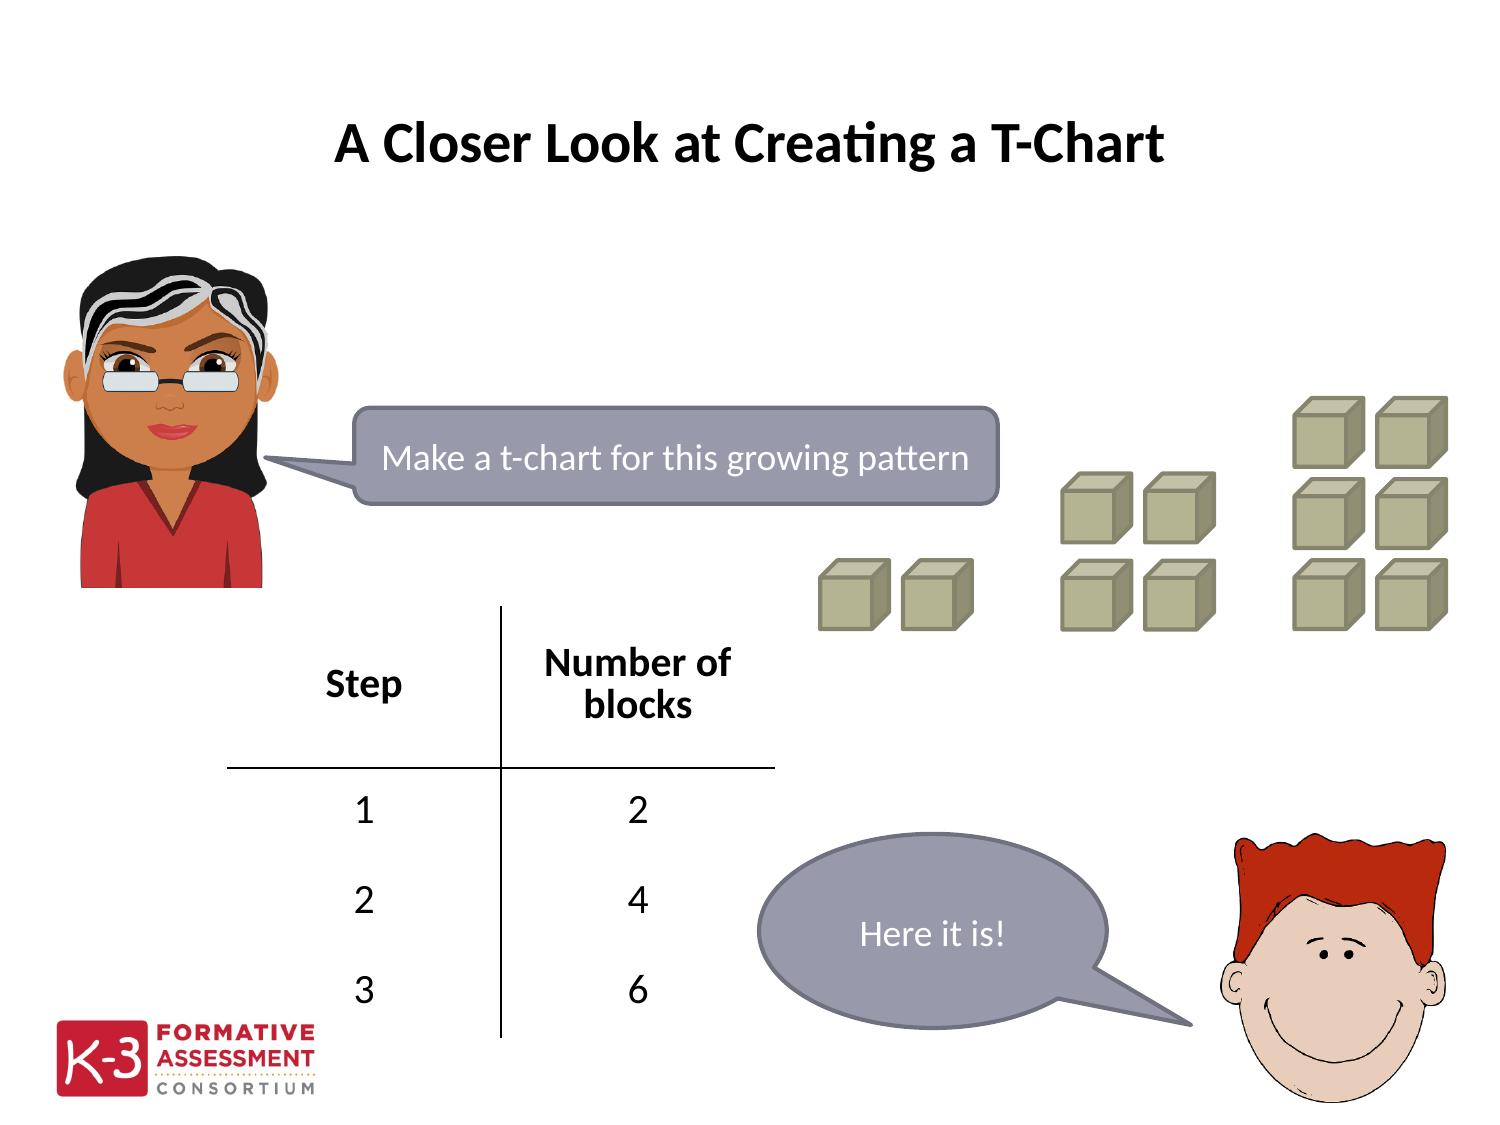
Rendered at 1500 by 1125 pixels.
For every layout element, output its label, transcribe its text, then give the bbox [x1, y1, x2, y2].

text_box [1375, 395, 1449, 469]
title A Closer Look at Creating a T-Chart [75, 45, 1425, 233]
text_box [1292, 558, 1366, 632]
text_box [1375, 558, 1449, 632]
text_box Here it is! [775, 831, 1194, 1031]
table_cell 2 [502, 769, 775, 858]
picture [46, 1012, 326, 1105]
text_box [1292, 395, 1366, 469]
text_box [1060, 558, 1134, 632]
text_box [900, 558, 974, 632]
text_box [1143, 471, 1217, 545]
text_box [818, 558, 892, 632]
picture [1220, 833, 1447, 1103]
table_cell 1 [227, 769, 500, 858]
table_header Step [227, 606, 500, 767]
text_box [1060, 471, 1134, 545]
text_box Make a t-chart for this growing pattern [345, 405, 1000, 506]
text_box [1143, 558, 1217, 632]
table_cell 4 [502, 858, 775, 948]
text_box [1375, 477, 1449, 551]
table_cell 2 [227, 858, 500, 948]
text_box [1292, 477, 1366, 551]
table_cell 6 [502, 948, 775, 1038]
table_cell 3 [227, 948, 500, 1038]
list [0, 247, 341, 588]
table_header Number of blocks [502, 606, 775, 767]
